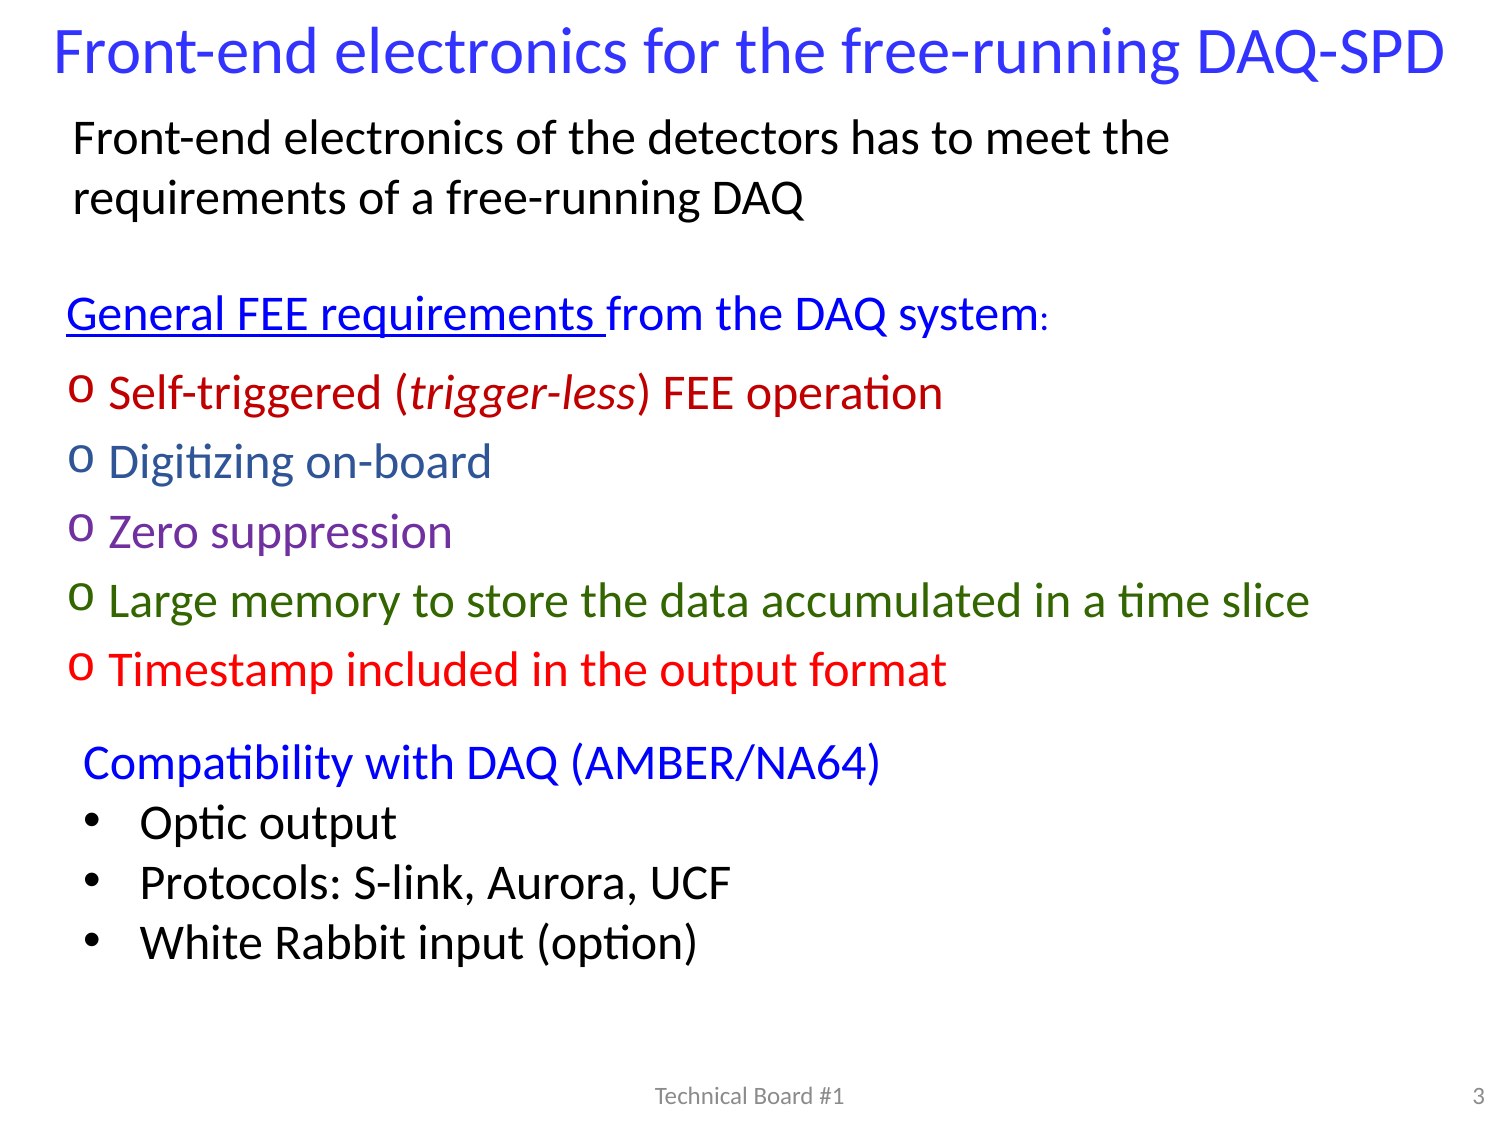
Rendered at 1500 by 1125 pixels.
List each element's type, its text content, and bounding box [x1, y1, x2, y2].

text_box Front-end electronics for the free-running DAQ-SPD [38, 0, 1462, 95]
text_box General FEE requirements from the DAQ system: Self-triggered (trigger-less) FEE operation Digitizing on-board Zero suppression Large memory to store the data accumulated in a time slice Timestamp included in the output format [51, 273, 1326, 705]
footer Technical Board #1 [496, 1065, 1004, 1125]
text_box Front-end electronics of the detectors has to meet the requirements of a free-running DAQ [57, 97, 1314, 232]
text_box Compatibility with DAQ (AMBER/NA64) Optic output Protocols: S-link, Aurora, UCF White Rabbit input (option) [68, 722, 898, 977]
slide_number 3 [1162, 1065, 1500, 1125]
